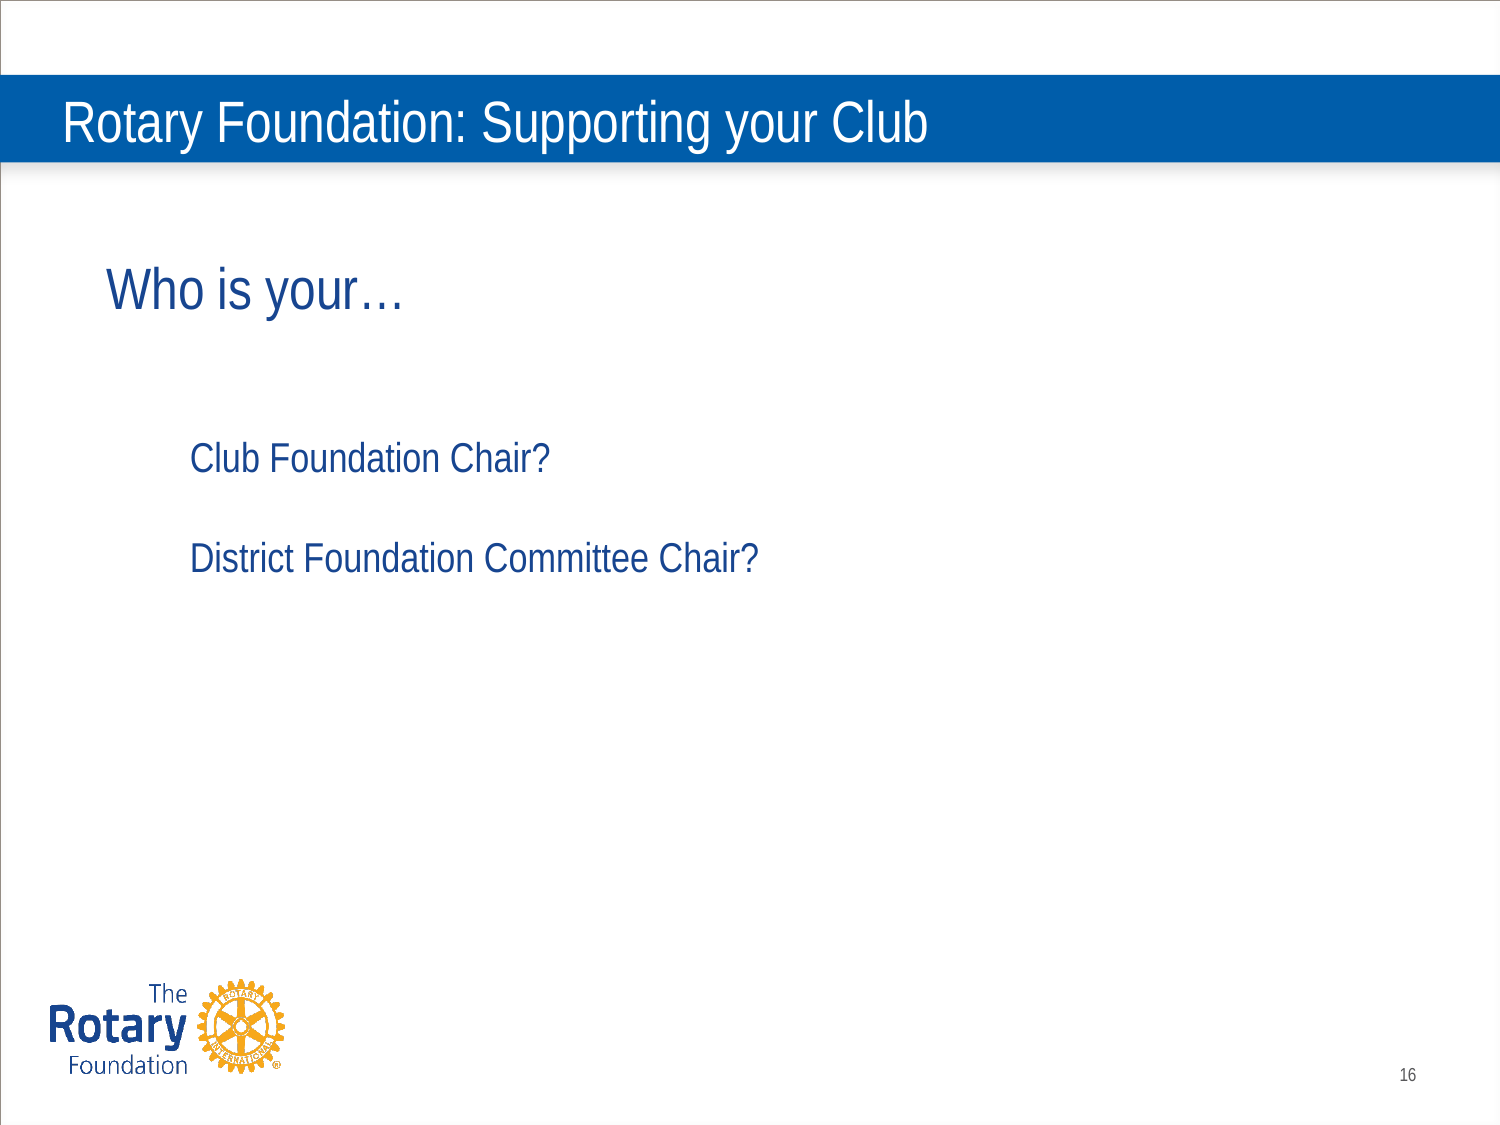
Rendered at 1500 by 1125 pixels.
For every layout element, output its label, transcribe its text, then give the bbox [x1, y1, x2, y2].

text_box Who is your… [91, 243, 1416, 329]
title Rotary Foundation: Supporting your Club [62, 75, 1500, 163]
text_box Club Foundation Chair? District Foundation Committee Chair? [174, 422, 1499, 588]
picture [50, 979, 285, 1074]
